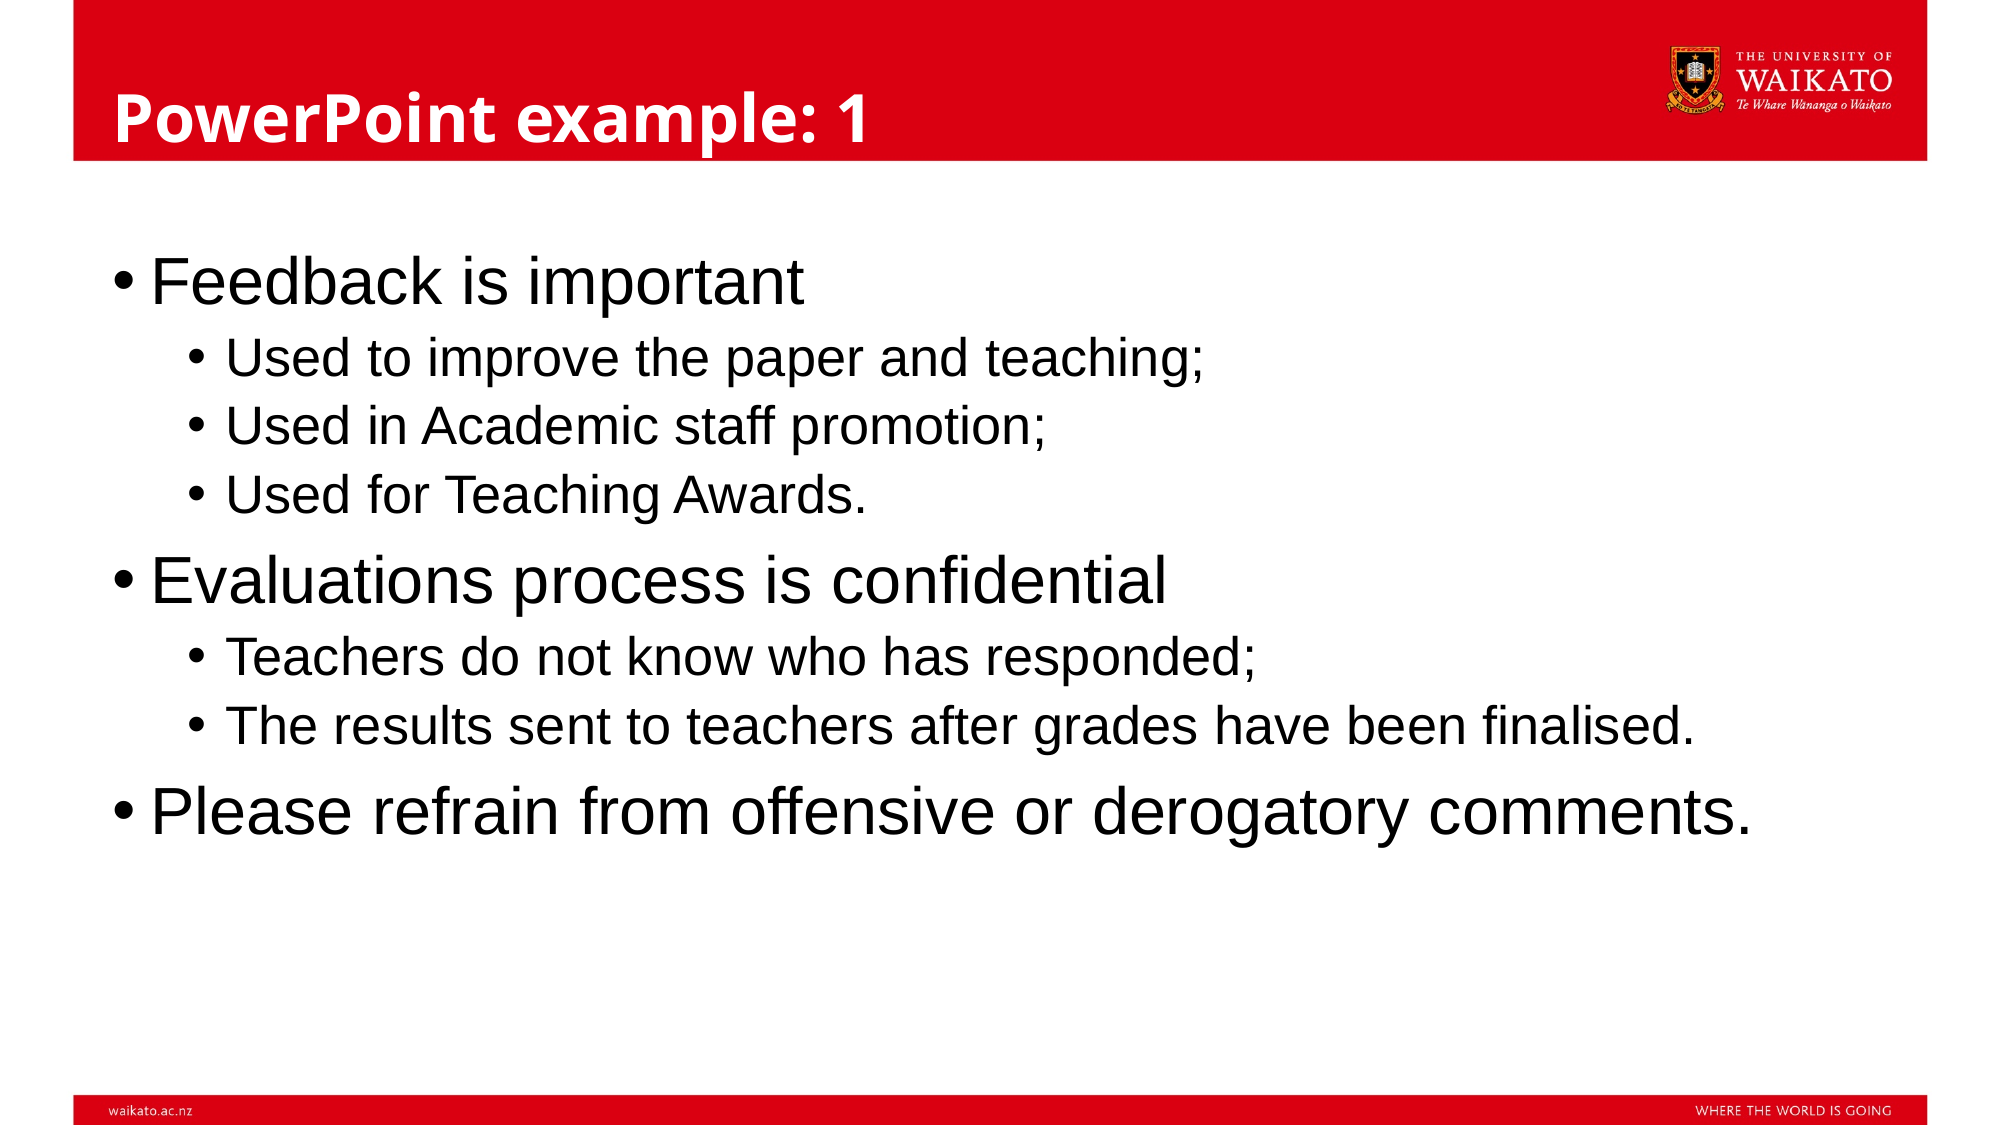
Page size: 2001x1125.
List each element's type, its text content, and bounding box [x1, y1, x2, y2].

title PowerPoint example: 1 [97, 0, 1377, 165]
list Feedback is important Used to improve the paper and teaching; Used in Academic staff promotion; Used for Teaching Awards. Evaluations process is confidential Teachers do not know who has responded; The results sent to teachers after grades have been finalised. Please refrain from offensive or derogatory comments. [97, 239, 1823, 954]
picture [0, 0, 2000, 1125]
